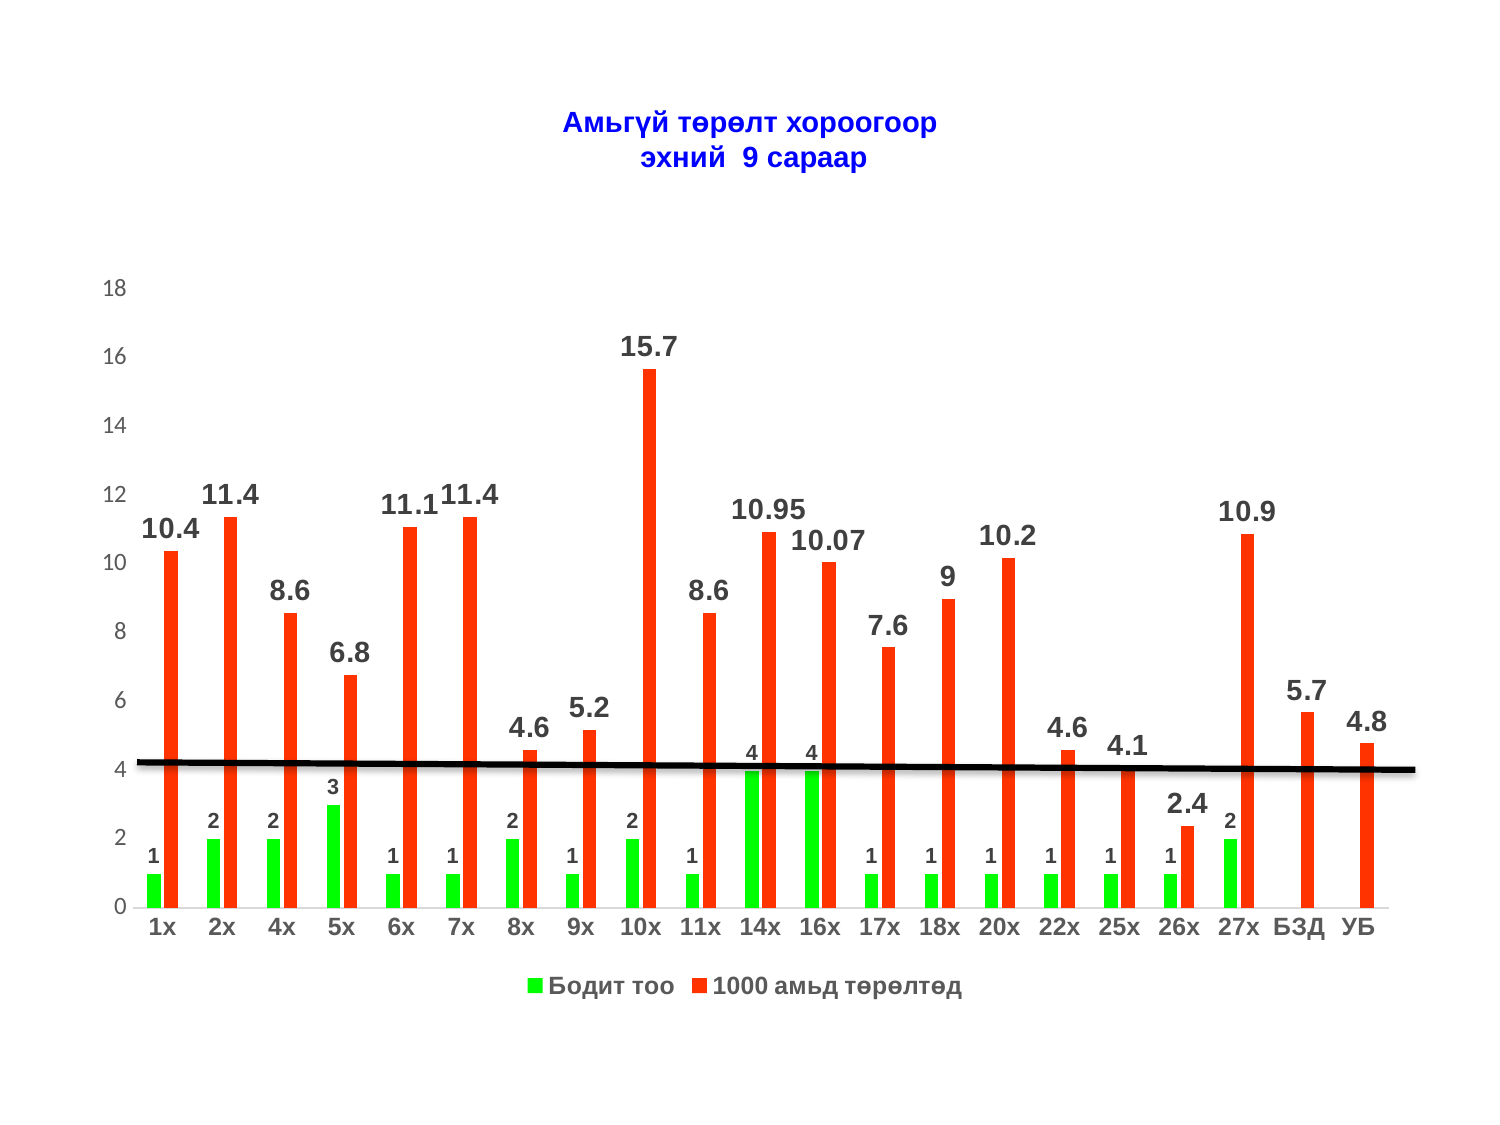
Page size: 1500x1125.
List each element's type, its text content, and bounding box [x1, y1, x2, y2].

title Амьгүй төрөлт хороогоор эхний 9 сараар [75, 45, 1425, 233]
chart [74, 262, 1426, 1006]
